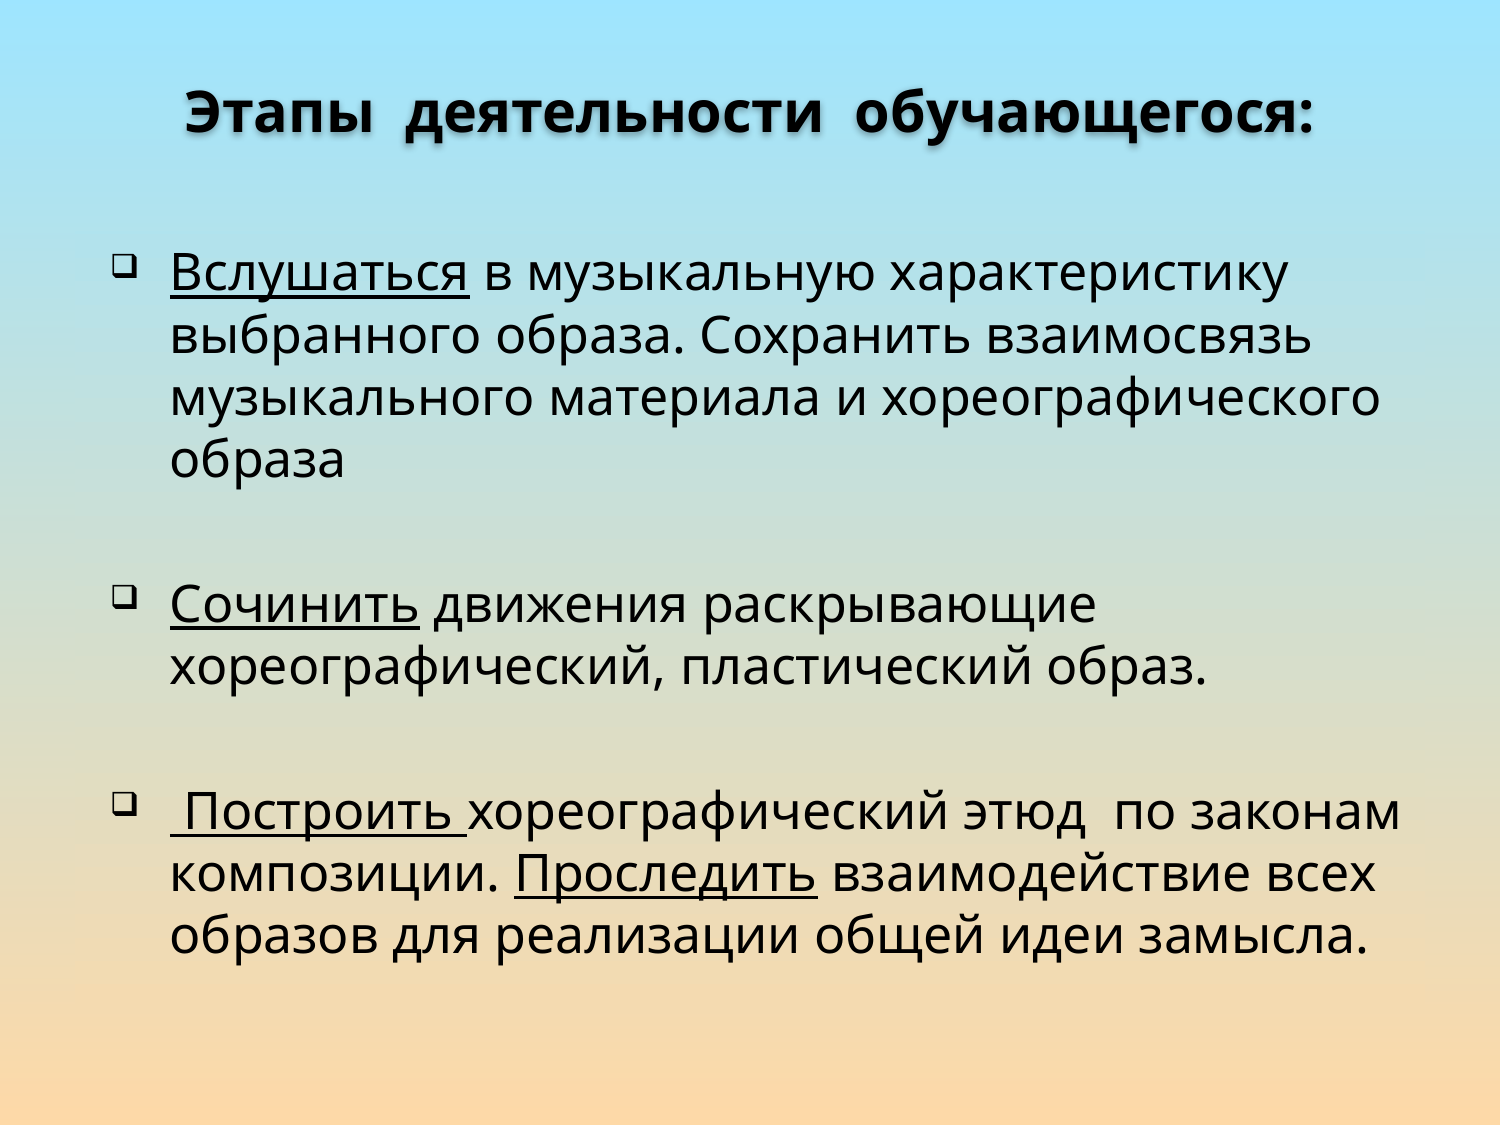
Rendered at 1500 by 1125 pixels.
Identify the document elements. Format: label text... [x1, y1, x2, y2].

title Этапы деятельности обучающегося: [75, 66, 1425, 209]
list Вслушаться в музыкальную характеристику выбранного образа. Сохранить взаимосвязь музыкального материала и хореографического образа Сочинить движения раскрывающие хореографический, пластический образ. Построить хореографический этюд по законам композиции. Проследить взаимодействие всех образов для реализации общей идеи замысла. [75, 231, 1425, 1005]
